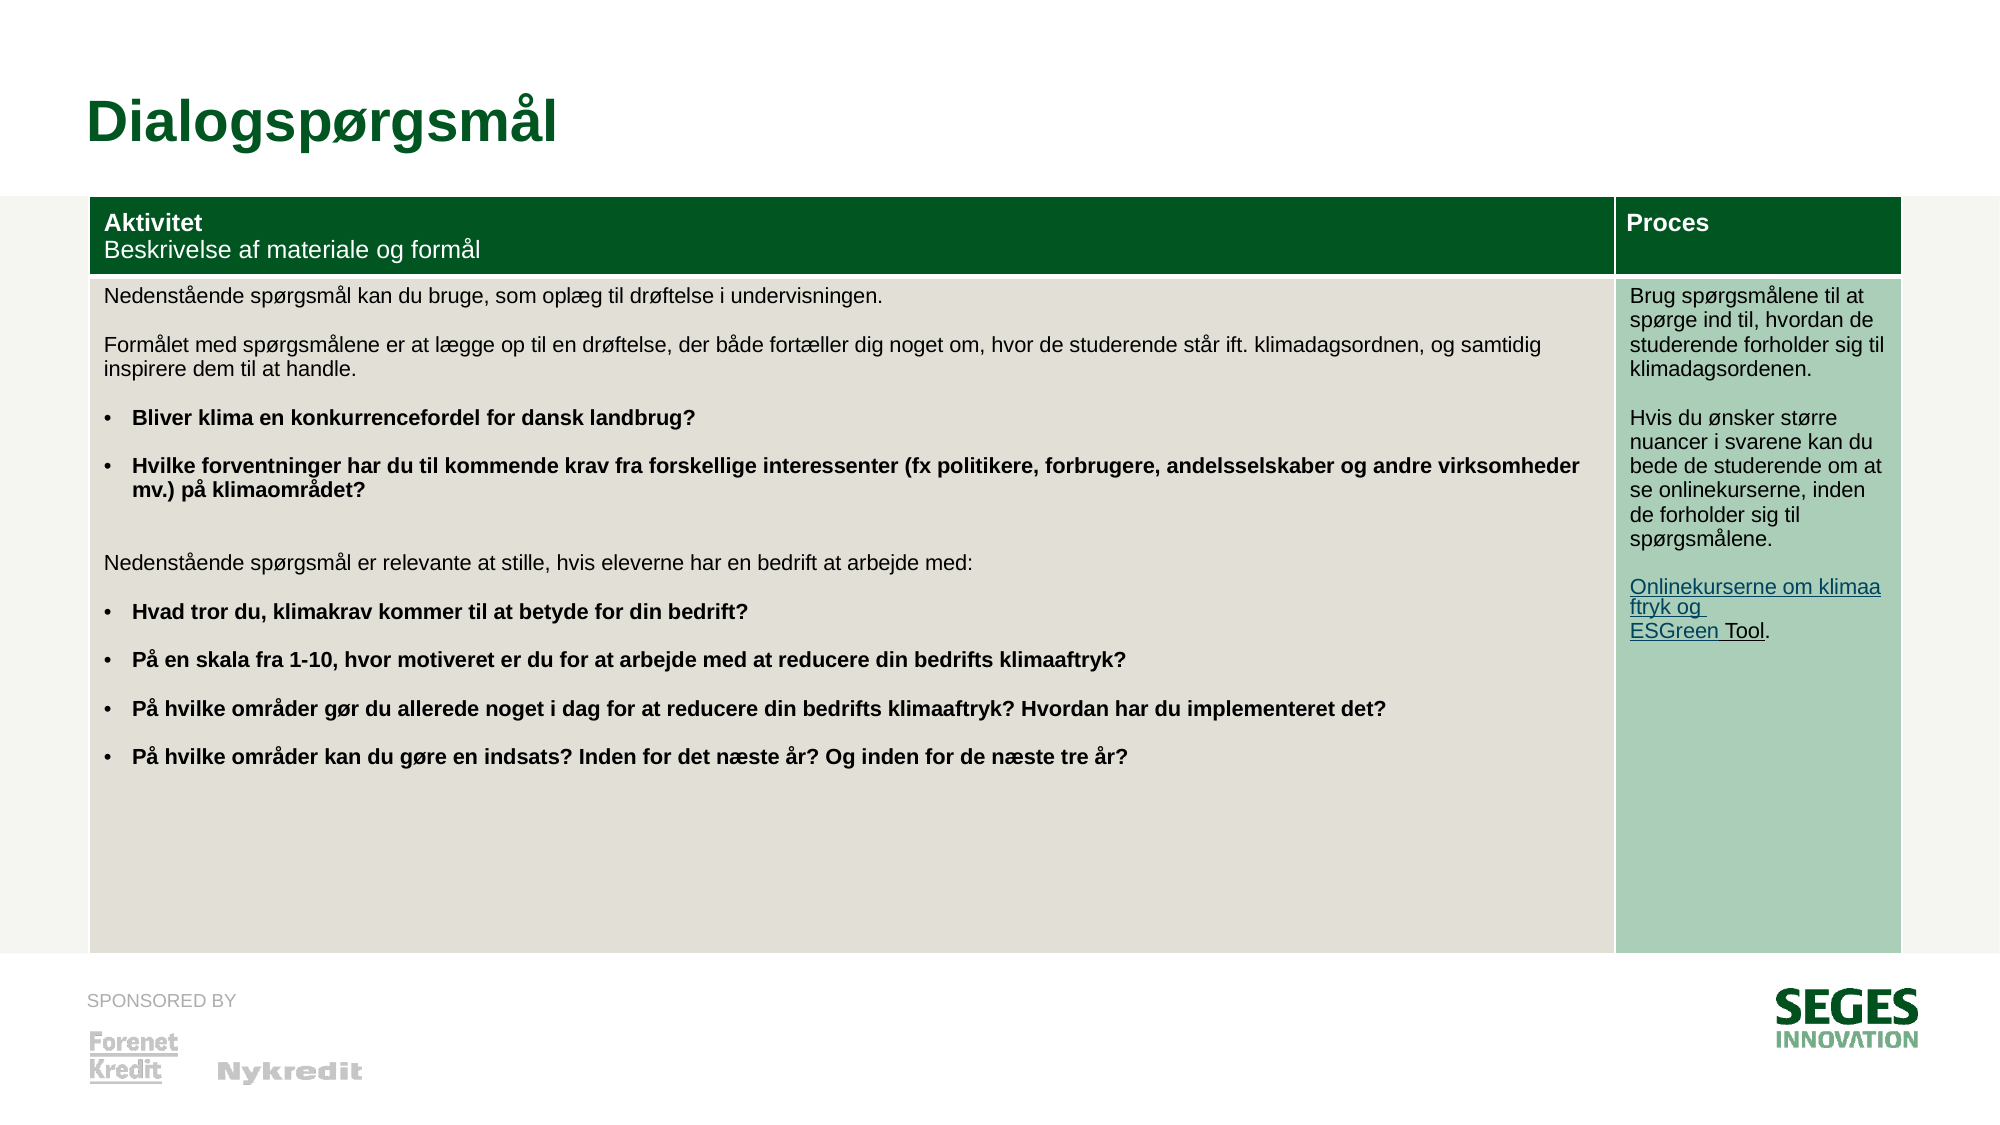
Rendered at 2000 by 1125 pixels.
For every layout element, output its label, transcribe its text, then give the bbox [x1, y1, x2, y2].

title Dialogspørgsmål [86, 64, 1627, 182]
table_cell Nedenstående spørgsmål kan du bruge, som oplæg til drøftelse i undervisningen. Formålet med spørgsmålene er at lægge op til en drøftelse, der både fortæller dig noget om, hvor de studerende står ift. klimadagsordnen, og samtidig inspirere dem til at handle. Bliver klima en konkurrencefordel for dansk landbrug? Hvilke forventninger har du til kommende krav fra forskellige interessenter (fx politikere, forbrugere, andelsselskaber og andre virksomheder mv.) på klimaområdet? Nedenstående spørgsmål er relevante at stille, hvis eleverne har en bedrift at arbejde med: Hvad tror du, klimakrav kommer til at betyde for din bedrift? På en skala fra 1-10, hvor motiveret er du for at arbejde med at reducere din bedrifts klimaaftryk? På hvilke områder gør du allerede noget i dag for at reducere din bedrifts klimaaftryk? Hvordan har du implementeret det? På hvilke områder kan du gøre en indsats? Inden for det næste år? Og inden for de næste tre år? [90, 279, 1614, 953]
text_box [0, 194, 2000, 955]
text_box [86, 990, 767, 1114]
table_header Proces [1616, 197, 1901, 274]
picture [1776, 988, 1918, 1048]
table_header Aktivitet Beskrivelse af materiale og formål [90, 197, 1614, 274]
table_cell Brug spørgsmålene til at spørge ind til, hvordan de studerende forholder sig til klimadagsordenen. Hvis du ønsker større nuancer i svarene kan du bede de studerende om at se onlinekurserne, inden de forholder sig til spørgsmålene. Onlinekurserne om klimaaftryk og ESGreen Tool. [1616, 279, 1901, 953]
